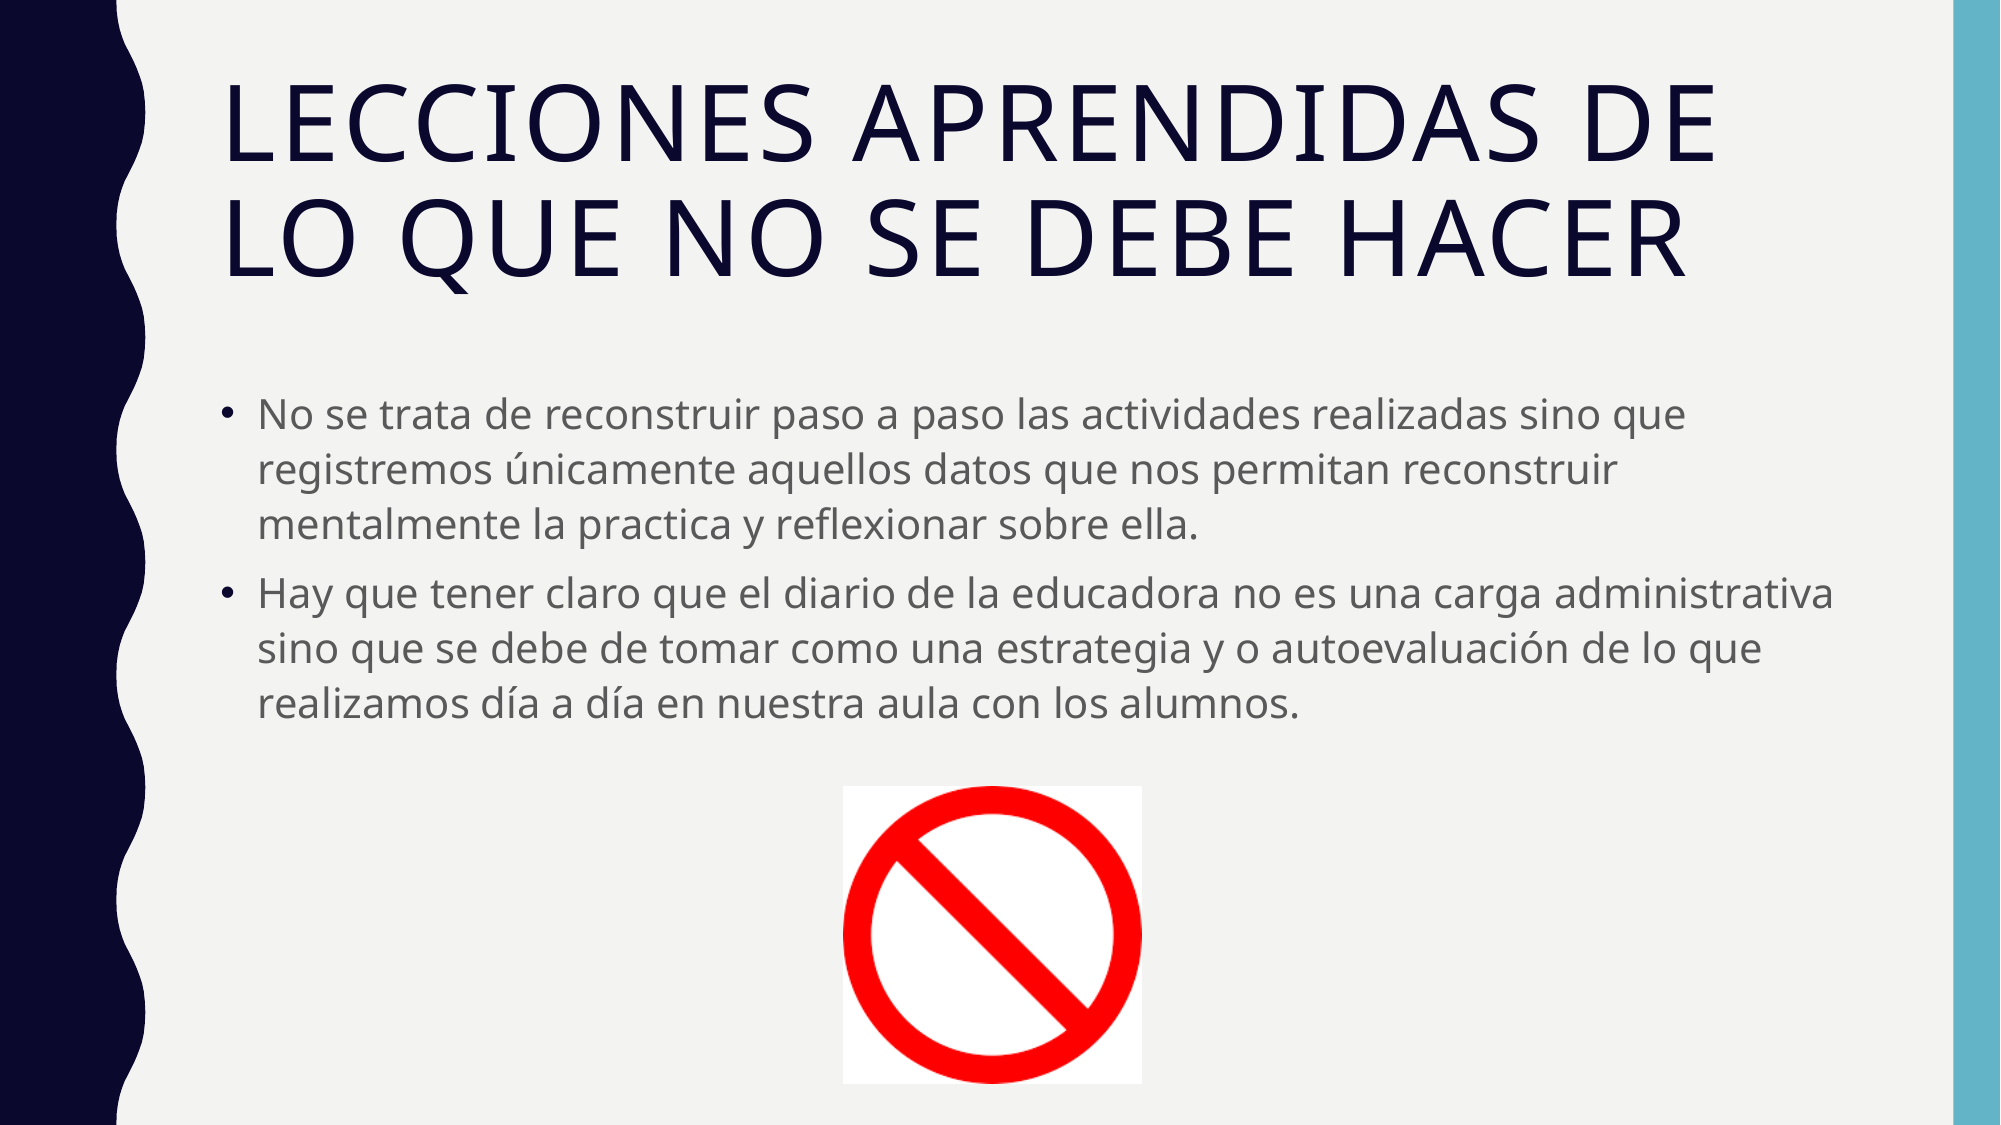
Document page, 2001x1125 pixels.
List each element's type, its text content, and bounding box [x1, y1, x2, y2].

title Lecciones aprendidas de lo que no se debe hacer [205, 62, 1875, 308]
list No se trata de reconstruir paso a paso las actividades realizadas sino que registremos únicamente aquellos datos que nos permitan reconstruir mentalmente la practica y reflexionar sobre ella. Hay que tener claro que el diario de la educadora no es una carga administrativa sino que se debe de tomar como una estrategia y o autoevaluación de lo que realizamos día a día en nuestra aula con los alumnos. [205, 375, 1875, 965]
picture [843, 786, 1142, 1084]
